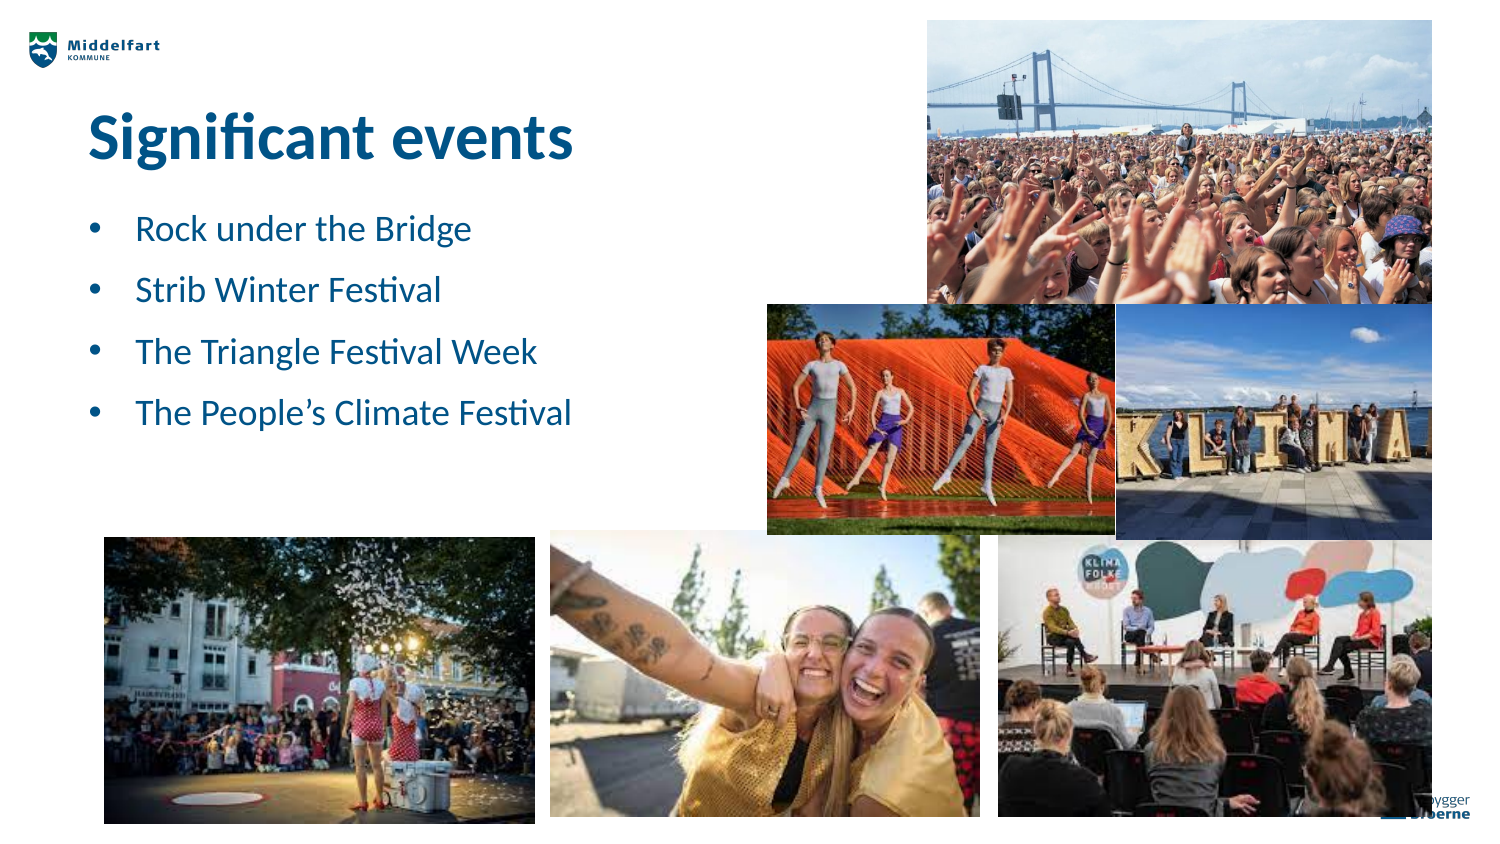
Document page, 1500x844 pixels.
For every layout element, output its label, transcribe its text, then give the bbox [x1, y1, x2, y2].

list Significant events [88, 79, 927, 174]
list Rock under the Bridge Strib Winter Festival The Triangle Festival Week The People’s Climate Festival [88, 209, 809, 546]
picture [550, 20, 1432, 817]
picture [104, 537, 535, 824]
